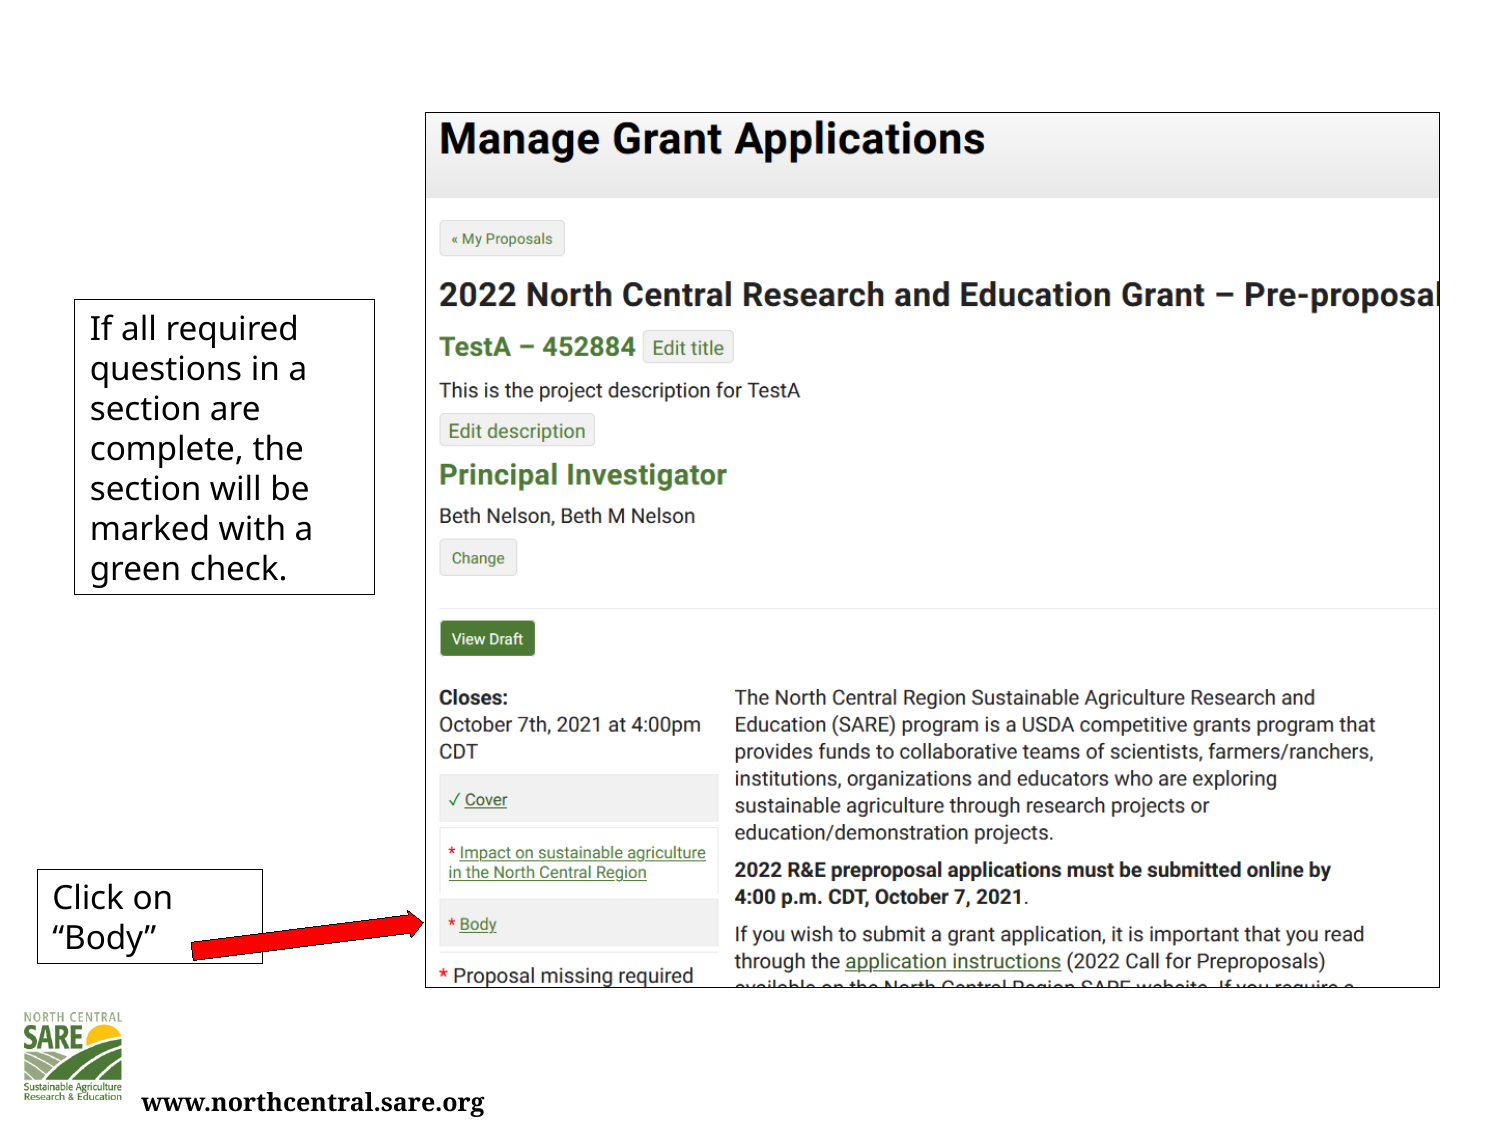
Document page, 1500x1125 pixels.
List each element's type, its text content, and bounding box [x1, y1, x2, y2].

text_box [191, 910, 419, 961]
picture [24, 1012, 122, 1100]
text_box Click on “Body” [37, 869, 263, 964]
text_box If all required questions in a section are complete, the section will be marked with a green check. [74, 299, 375, 595]
picture [424, 112, 1441, 988]
